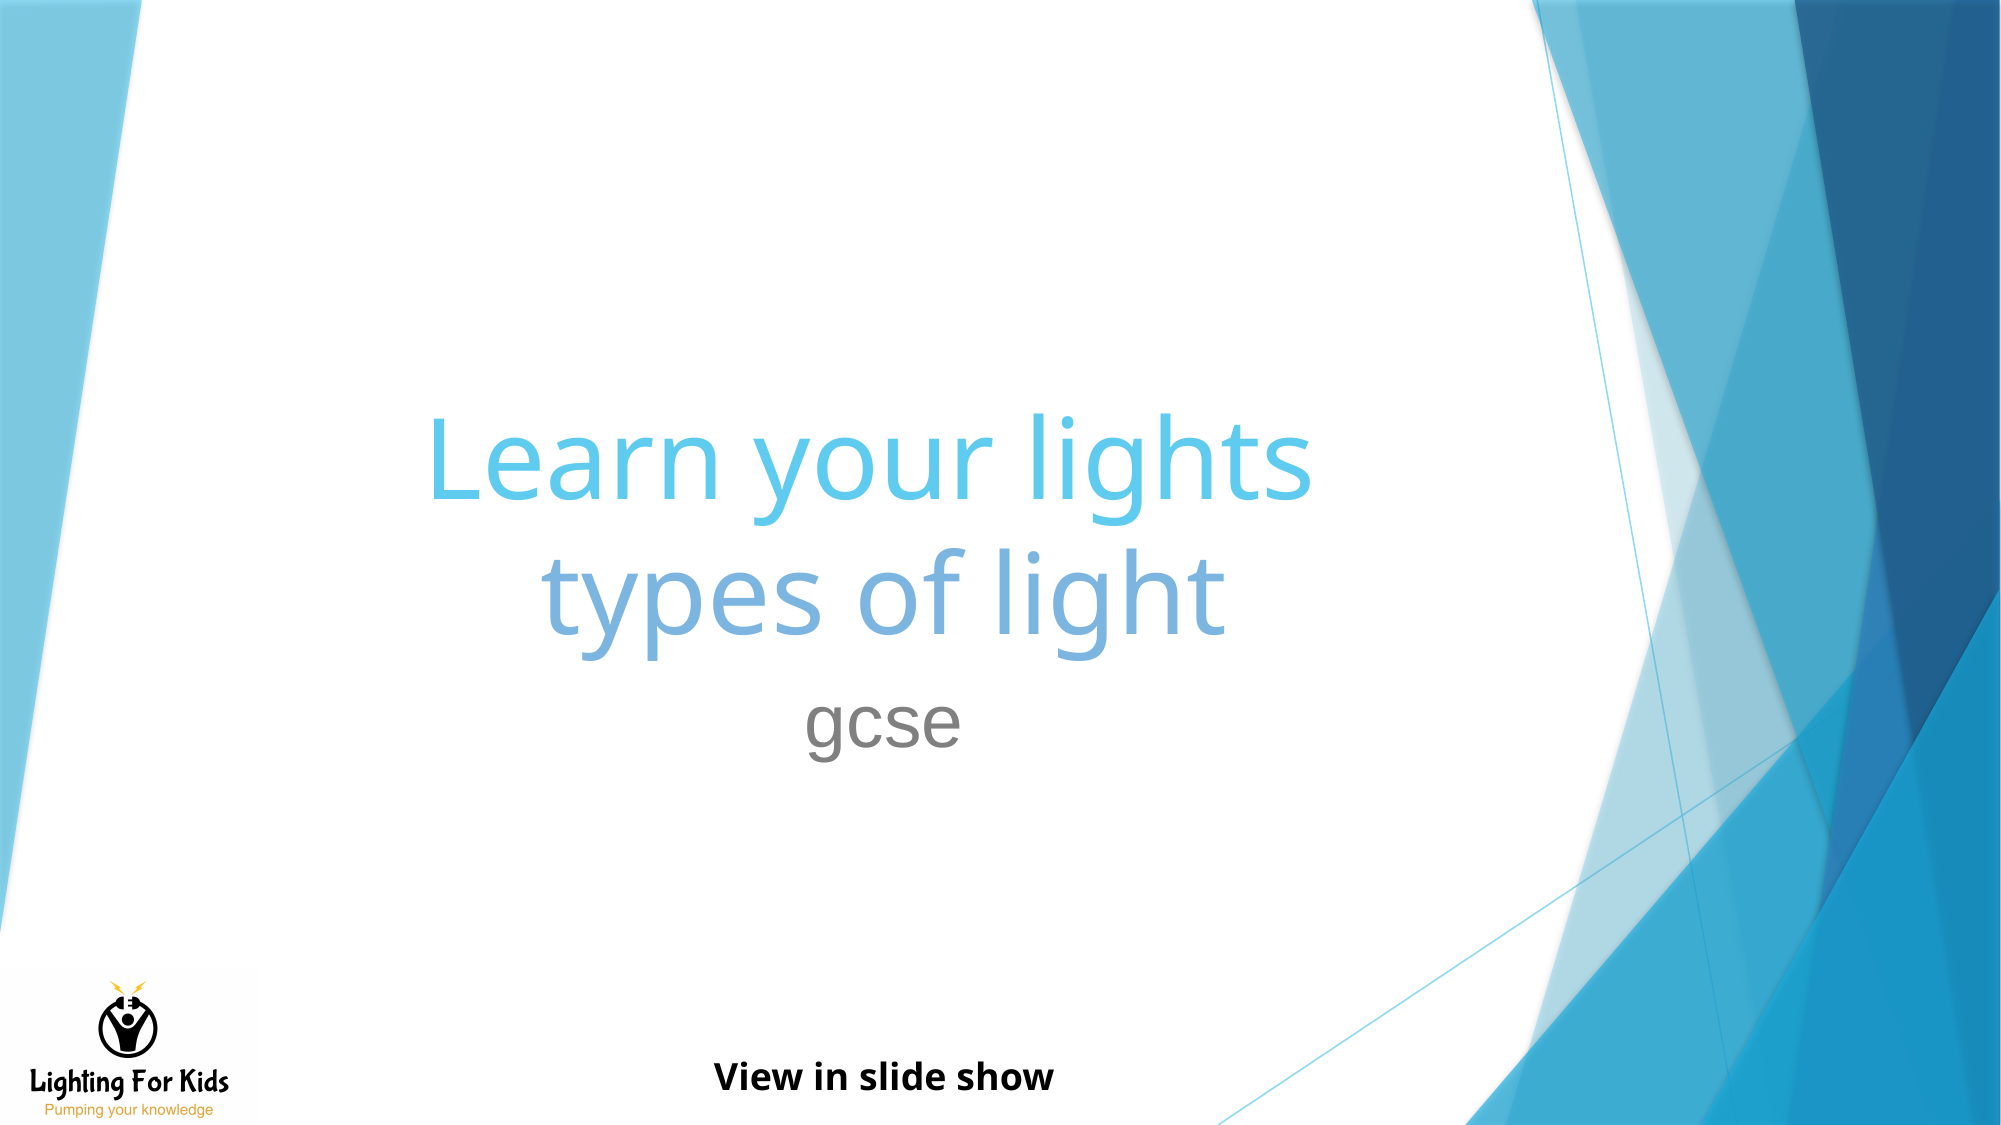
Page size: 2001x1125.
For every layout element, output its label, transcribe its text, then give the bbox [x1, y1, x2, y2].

text_box View in slide show [699, 1045, 1070, 1106]
title Learn your lights types of light [247, 394, 1522, 664]
picture [0, 969, 258, 1125]
subtitle gcse [247, 664, 1522, 845]
